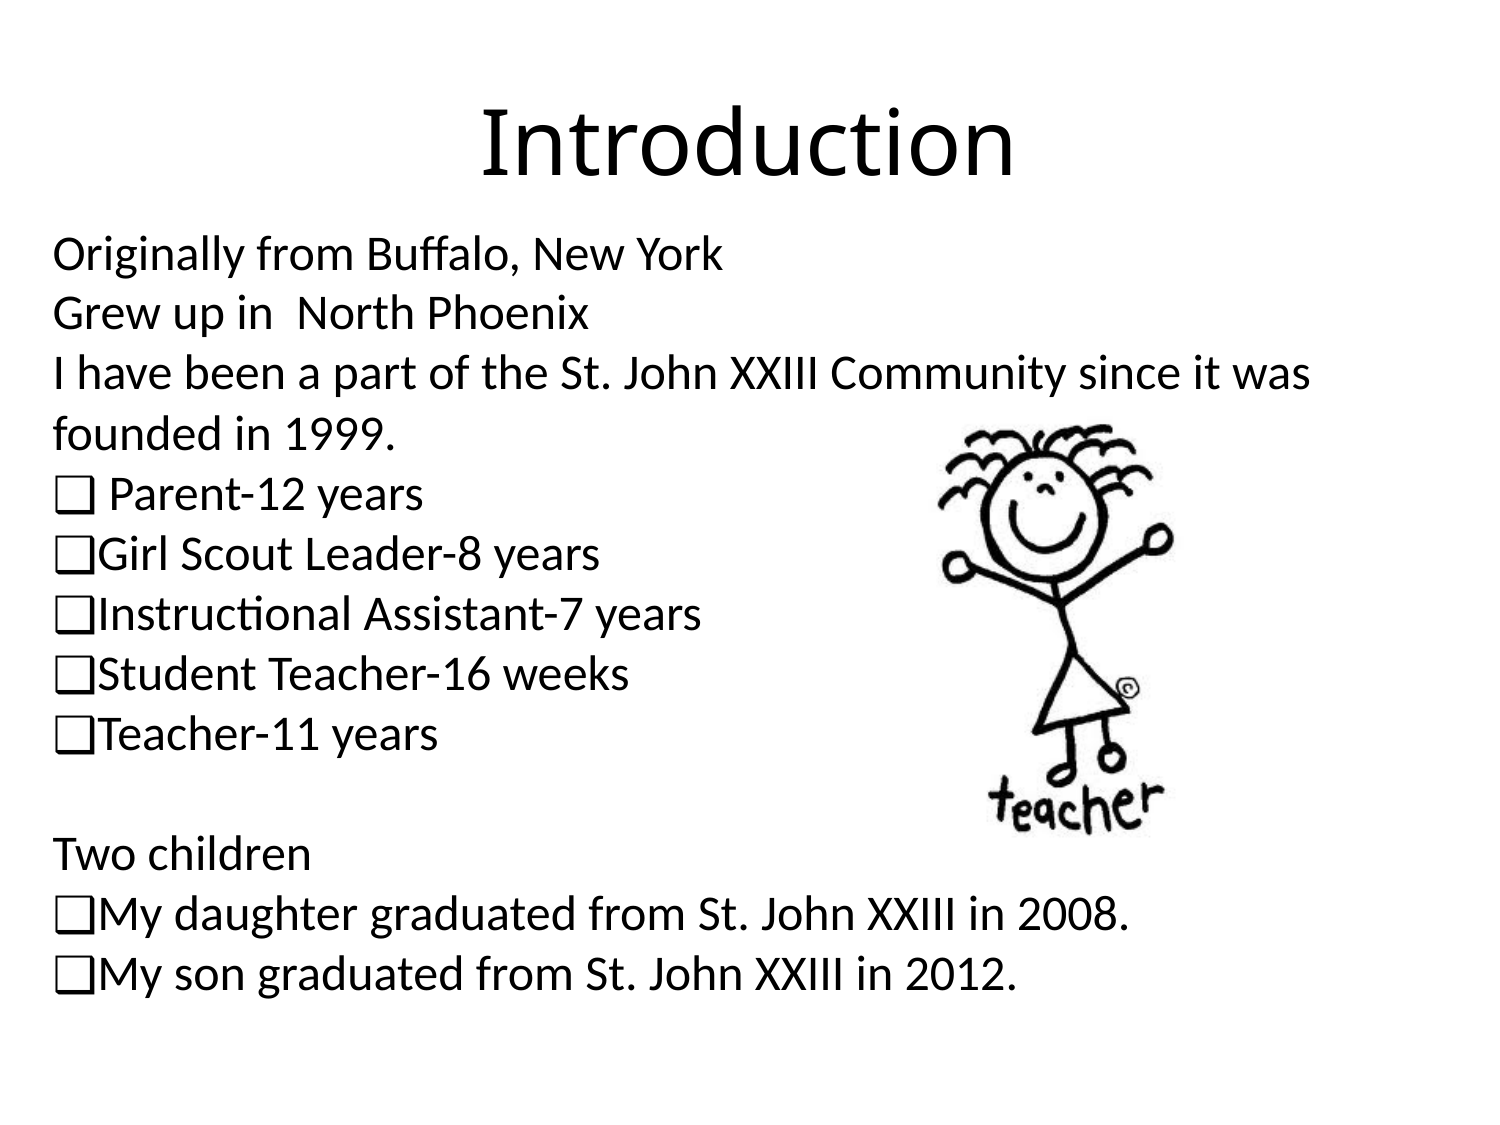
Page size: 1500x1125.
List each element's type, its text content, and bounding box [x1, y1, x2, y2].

picture [924, 412, 1204, 855]
text_box Originally from Buffalo, New York Grew up in North Phoenix I have been a part of the St. John XXIII Community since it was founded in 1999. Parent-12 years Girl Scout Leader-8 years Instructional Assistant-7 years Student Teacher-16 weeks Teacher-11 years Two children My daughter graduated from St. John XXIII in 2008. My son graduated from St. John XXIII in 2012. [37, 212, 1500, 1008]
title Introduction [75, 45, 1425, 212]
